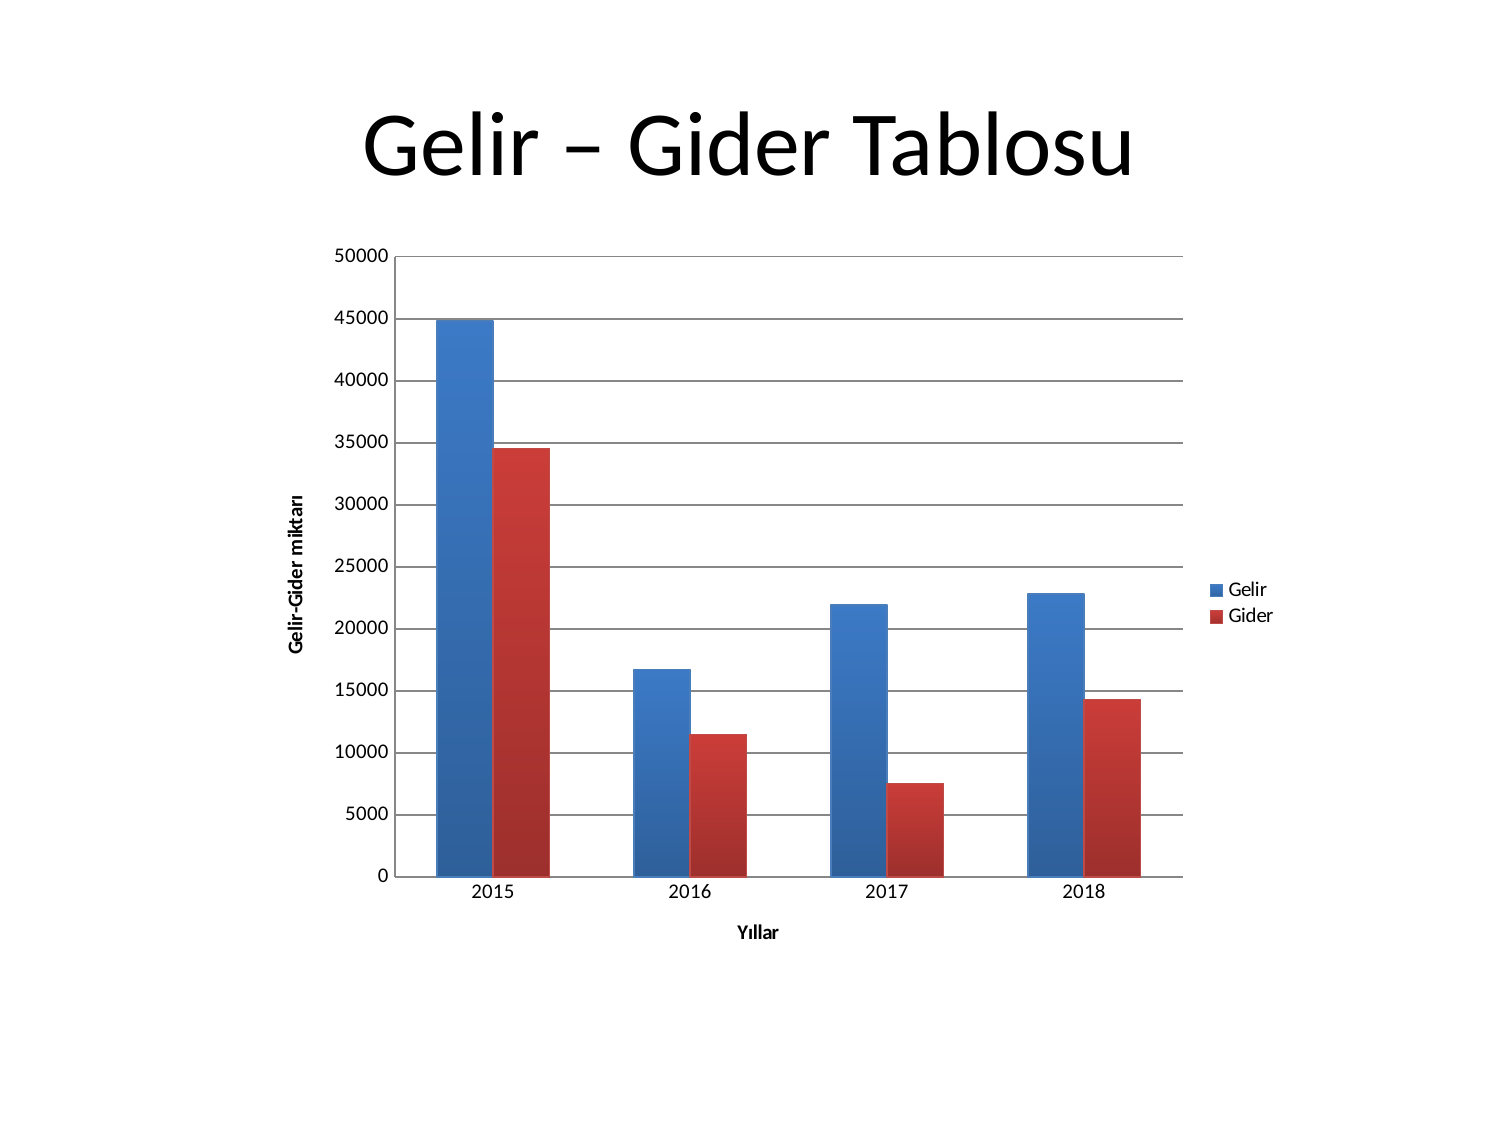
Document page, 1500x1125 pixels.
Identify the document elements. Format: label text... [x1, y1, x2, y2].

title Gelir – Gider Tablosu [75, 45, 1425, 233]
chart [253, 231, 1294, 977]
